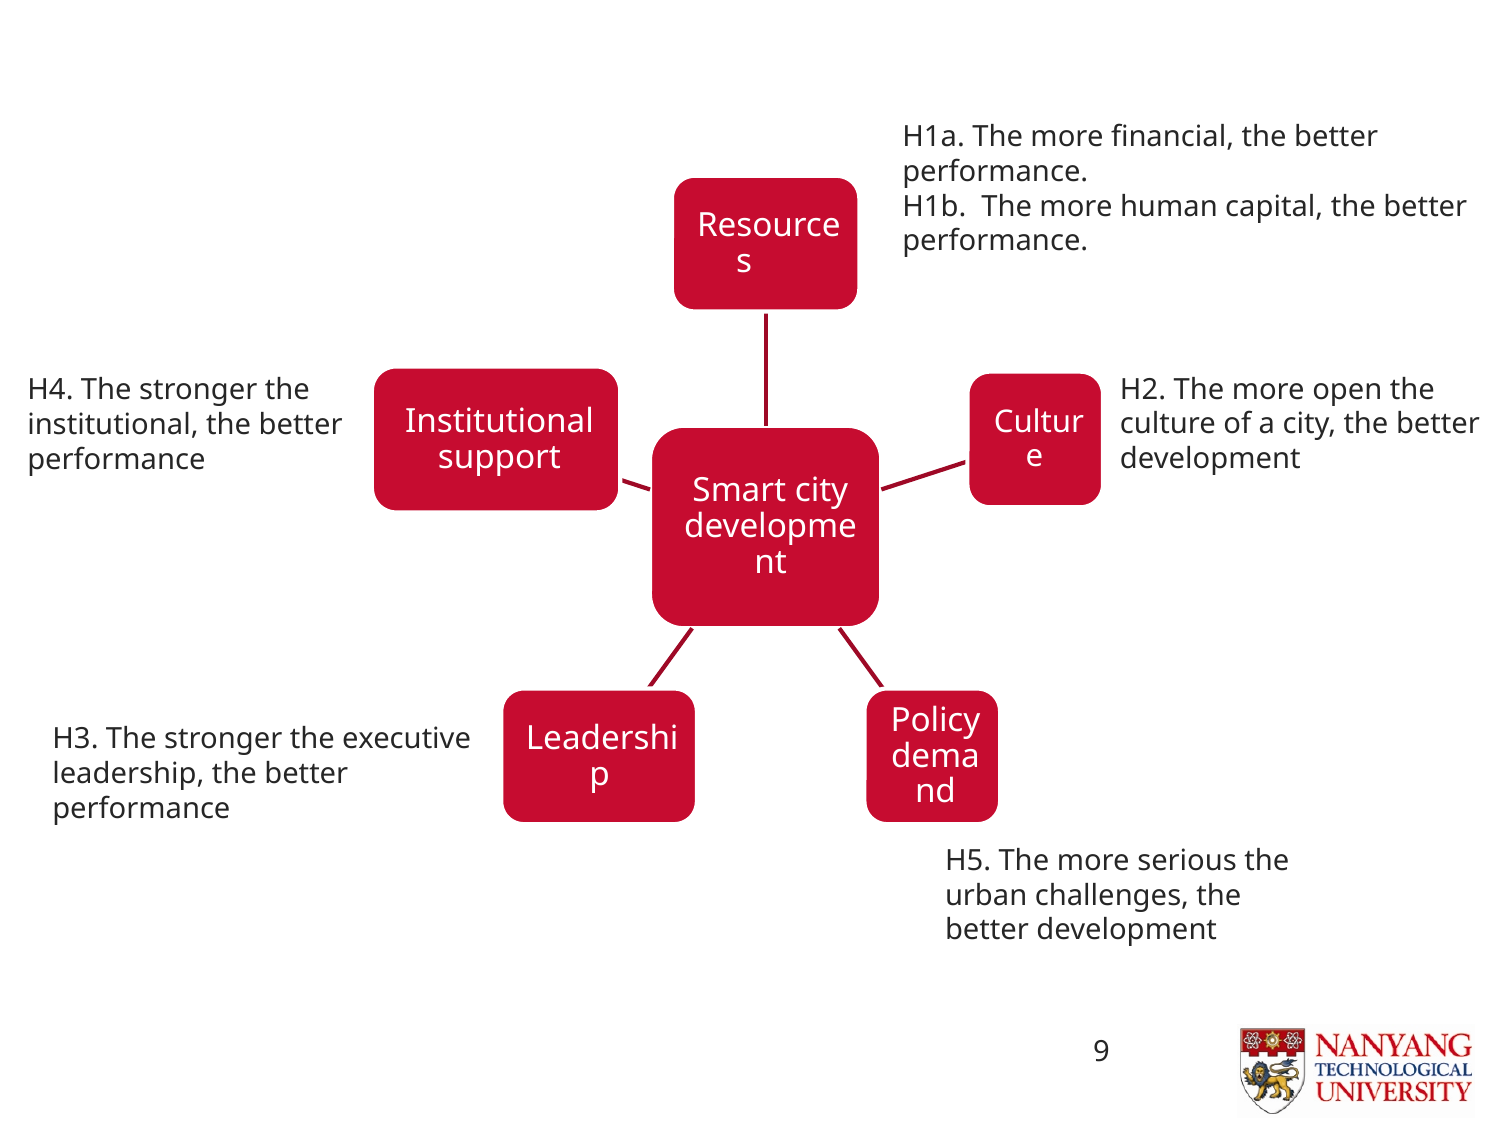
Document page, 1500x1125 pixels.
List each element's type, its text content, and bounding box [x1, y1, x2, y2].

text_box H3. The stronger the executive leadership, the better performance [37, 712, 94, 833]
picture [1237, 1024, 1475, 1118]
text_box H2. The more open the culture of a city, the better development [1379, 362, 1500, 483]
text_box H1a. The more financial, the better performance. H1b. The more human capital, the better performance. [887, 109, 1500, 265]
text_box H4. The stronger the institutional, the better performance [12, 362, 94, 483]
text_box H5. The more serious the urban challenges, the better development [930, 847, 1306, 954]
slide_number 9 [987, 1024, 1126, 1101]
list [99, 162, 1376, 838]
